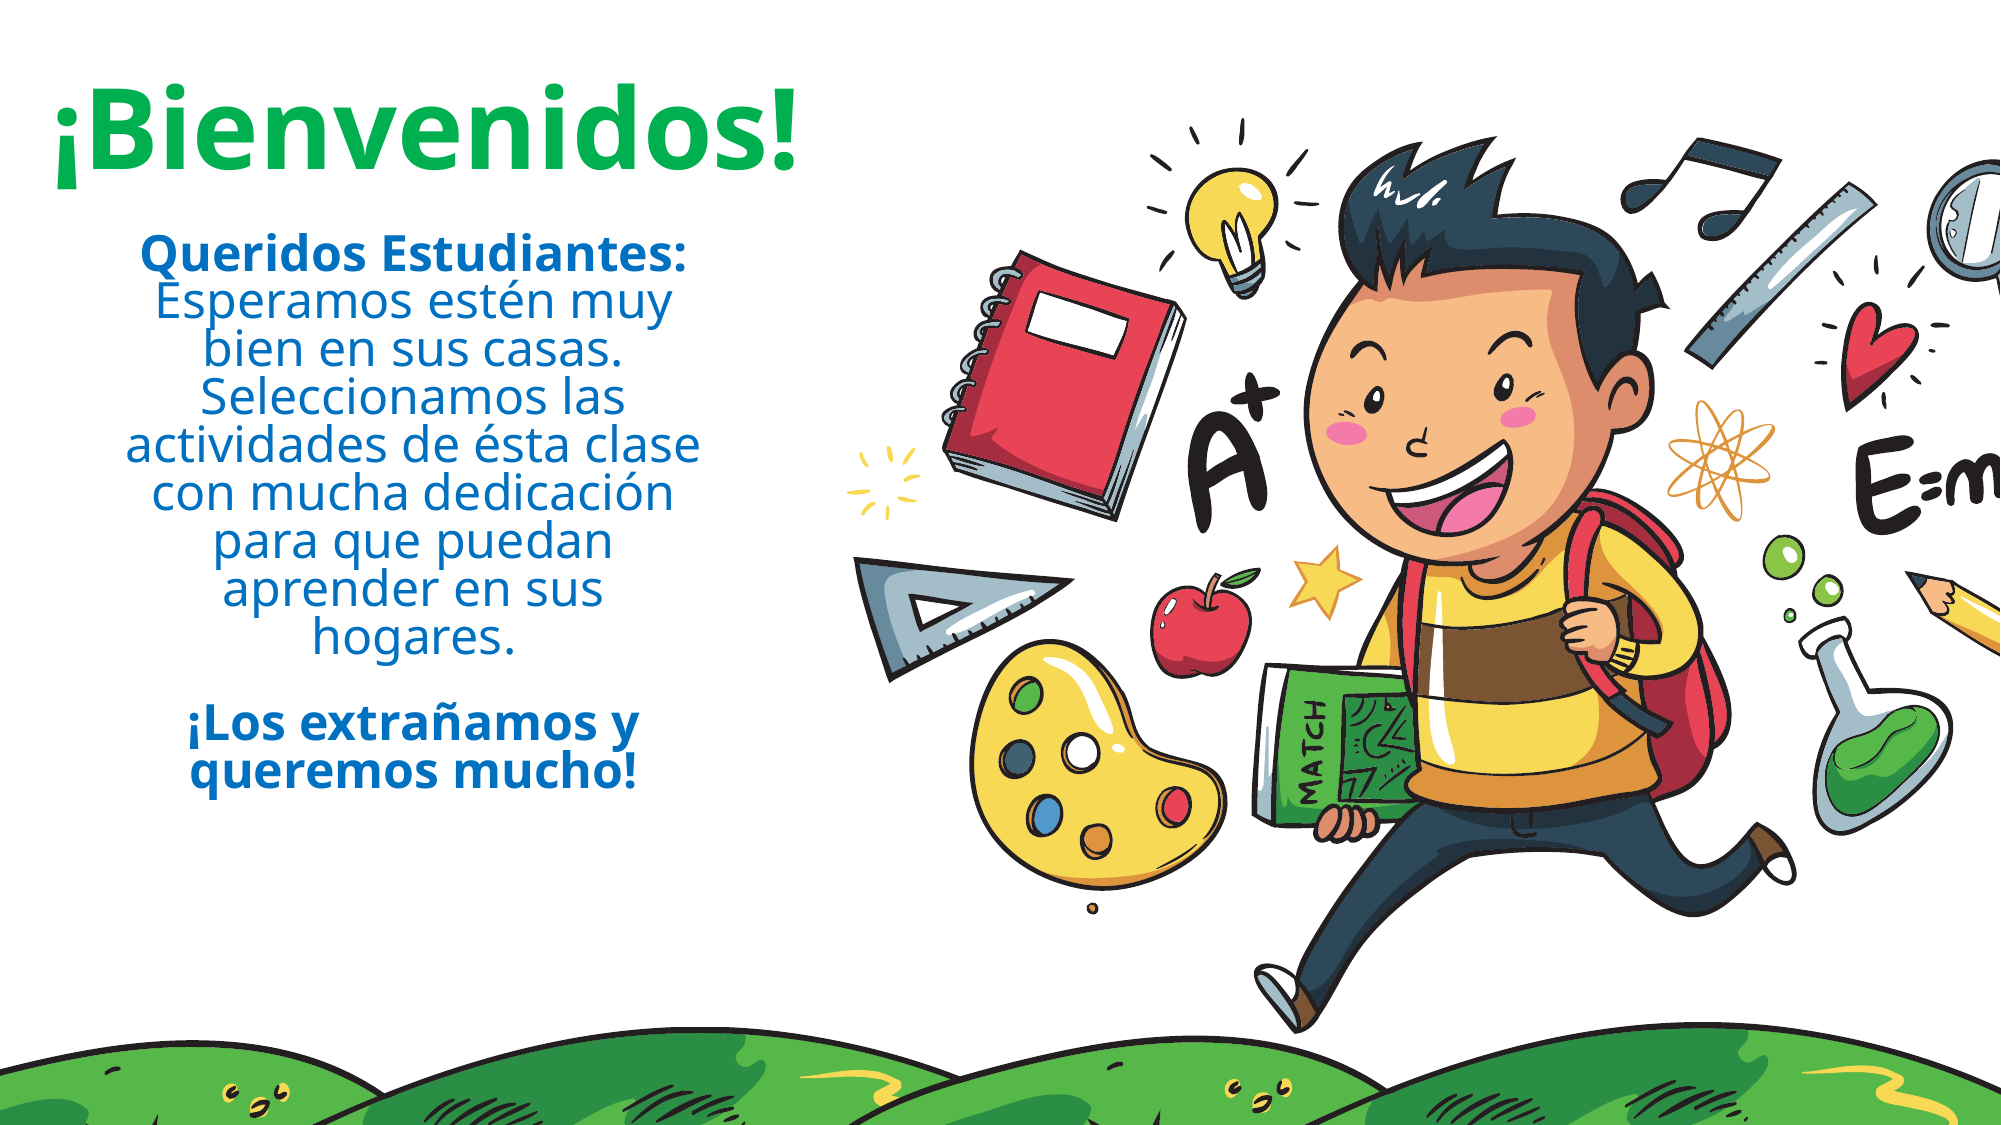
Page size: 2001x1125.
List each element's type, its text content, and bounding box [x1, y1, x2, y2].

text_box [1319, 809, 1337, 838]
text_box [1085, 827, 1109, 851]
text_box [1391, 719, 1407, 740]
text_box [1881, 391, 1887, 410]
text_box [969, 638, 1228, 891]
text_box [1434, 591, 1443, 625]
text_box [1460, 569, 1540, 601]
text_box [1422, 551, 1565, 626]
text_box [1156, 843, 1197, 869]
text_box [1285, 149, 1309, 177]
text_box [1378, 765, 1411, 791]
text_box [1826, 724, 1938, 814]
text_box [962, 350, 987, 373]
text_box [1103, 305, 1175, 513]
text_box [971, 263, 1170, 490]
text_box [1644, 667, 1706, 798]
text_box [1580, 656, 1618, 696]
text_box [1150, 572, 1252, 679]
text_box [1767, 208, 1858, 290]
text_box [1904, 571, 2000, 657]
text_box [945, 589, 1035, 636]
text_box [1350, 260, 1649, 579]
text_box [1832, 270, 1845, 286]
text_box [1310, 290, 1574, 559]
text_box [1514, 795, 1650, 830]
text_box [1230, 277, 1240, 283]
text_box [1165, 790, 1188, 821]
text_box [886, 446, 894, 463]
text_box [1293, 201, 1320, 207]
text_box [1625, 184, 1663, 209]
text_box [1016, 683, 1040, 711]
text_box [1611, 596, 1629, 637]
text_box [1046, 834, 1211, 886]
text_box [885, 505, 890, 521]
text_box [1154, 589, 1248, 661]
text_box [1610, 672, 1622, 678]
text_box [1811, 574, 1844, 608]
text_box [1768, 858, 1791, 880]
text_box [1687, 140, 1778, 176]
text_box [1300, 760, 1323, 777]
text_box [1931, 165, 2000, 277]
text_box [1418, 625, 1434, 695]
text_box [1847, 355, 1901, 401]
text_box [1368, 438, 1514, 538]
text_box [1298, 779, 1324, 805]
text_box [1025, 793, 1064, 838]
text_box [1165, 600, 1175, 614]
text_box [1632, 600, 1657, 639]
text_box [1964, 223, 2000, 266]
text_box [1833, 642, 1949, 770]
text_box [888, 572, 1057, 662]
text_box [1503, 378, 1509, 388]
text_box [1277, 758, 1322, 823]
text_box [1921, 486, 1943, 501]
text_box [1578, 502, 1669, 565]
text_box [953, 381, 975, 402]
text_box [1189, 171, 1274, 276]
text_box [1588, 492, 1678, 562]
text_box [1230, 372, 1281, 422]
text_box [1150, 154, 1172, 172]
text_box [1301, 803, 1750, 991]
text_box [1910, 374, 1922, 385]
text_box [1349, 699, 1377, 727]
text_box [1439, 808, 1511, 829]
text_box [1536, 392, 1545, 398]
text_box [1343, 410, 1355, 418]
text_box [1155, 786, 1192, 829]
text_box [977, 321, 1001, 341]
text_box [1942, 175, 2000, 264]
text_box [1418, 607, 1565, 630]
text_box [1142, 749, 1221, 840]
text_box [1362, 615, 1390, 665]
text_box [1765, 537, 1803, 578]
text_box [1366, 813, 1374, 832]
text_box [1493, 373, 1514, 402]
text_box [1620, 137, 1783, 242]
text_box [1683, 181, 1879, 371]
text_box [1873, 255, 1879, 275]
text_box [1667, 400, 1776, 522]
text_box [1801, 620, 1849, 656]
text_box [1432, 197, 1441, 206]
text_box [1347, 670, 1401, 675]
text_box [1236, 179, 1265, 204]
text_box [1785, 610, 1794, 621]
text_box [1134, 310, 1184, 431]
text_box [1940, 616, 2000, 653]
text_box [1783, 608, 1797, 624]
text_box [1224, 216, 1252, 272]
text_box [1443, 611, 1590, 702]
text_box [861, 501, 876, 516]
text_box [902, 448, 916, 466]
text_box [1614, 676, 1641, 704]
text_box [1919, 578, 1953, 613]
text_box [941, 249, 1188, 523]
text_box [1258, 668, 1287, 790]
text_box [1960, 596, 2000, 623]
text_box [1416, 179, 1448, 209]
text_box [1487, 330, 1533, 355]
text_box [859, 451, 869, 468]
text_box [1350, 340, 1387, 361]
text_box [1629, 638, 1697, 675]
text_box [1373, 391, 1380, 401]
text_box [1825, 582, 1839, 596]
text_box [1406, 426, 1428, 458]
text_box [1945, 189, 1966, 257]
text_box [1564, 602, 1616, 648]
text_box [853, 557, 1076, 684]
text_box [897, 496, 917, 503]
text_box [1262, 968, 1295, 999]
text_box [946, 254, 1104, 496]
text_box [1847, 307, 1915, 378]
text_box [1540, 557, 1546, 566]
text_box [1158, 790, 1170, 825]
text_box [1610, 663, 1625, 670]
text_box [1821, 322, 1838, 330]
text_box [1907, 265, 1925, 288]
text_box [1600, 527, 1698, 660]
text_box [846, 117, 2000, 1022]
text_box [1233, 282, 1255, 292]
text_box [1207, 578, 1216, 607]
text_box [1429, 628, 1444, 697]
text_box [1295, 989, 1315, 1022]
text_box [1429, 699, 1456, 765]
text_box [1240, 290, 1254, 296]
text_box [908, 593, 974, 633]
text_box [1246, 278, 1260, 283]
text_box [1288, 543, 1364, 622]
text_box [1351, 810, 1361, 837]
text_box [1349, 145, 1619, 287]
text_box [1701, 646, 1726, 740]
text_box [1919, 471, 1942, 485]
text_box [1613, 656, 1631, 665]
text_box [1297, 551, 1355, 614]
text_box [1588, 534, 1664, 634]
text_box [1079, 823, 1113, 861]
text_box [948, 452, 1111, 517]
text_box [846, 489, 871, 495]
text_box [1279, 671, 1405, 809]
text_box [1409, 735, 1657, 808]
text_box [1403, 561, 1424, 688]
text_box [1798, 615, 1954, 836]
text_box [1060, 732, 1101, 775]
text_box [998, 739, 1036, 780]
text_box [1285, 240, 1301, 251]
text_box [1990, 208, 2000, 254]
text_box [1751, 828, 1782, 860]
text_box [1569, 511, 1600, 598]
text_box [1006, 743, 1032, 773]
text_box [1146, 205, 1168, 215]
text_box [1189, 126, 1200, 145]
text_box [1251, 136, 1797, 1022]
text_box [1762, 534, 1806, 581]
text_box [1372, 803, 1417, 818]
text_box [1398, 495, 1457, 531]
text_box [1239, 117, 1245, 146]
text_box [1043, 657, 1114, 734]
text_box [860, 564, 917, 672]
text_box [1612, 696, 1666, 732]
text_box [1027, 292, 1127, 356]
text_box Queridos Estudiantes: Esperamos estén muy bien en sus casas. Seleccionamos las actividades de ésta clase con mucha dedicación para que puedan aprender en sus hogares. ¡Los extrañamos y queremos mucho! [104, 225, 724, 806]
text_box [1832, 707, 1937, 780]
text_box [1616, 639, 1635, 657]
text_box [1362, 723, 1391, 759]
text_box [1724, 186, 1873, 321]
text_box [1344, 697, 1416, 799]
text_box [1945, 453, 2000, 506]
text_box [1441, 488, 1502, 532]
text_box [1814, 577, 1841, 605]
text_box [1159, 250, 1175, 272]
text_box [1258, 975, 1296, 1022]
text_box ¡Bienvenidos! [18, 108, 842, 191]
text_box [1363, 386, 1385, 414]
text_box [1258, 726, 1272, 819]
text_box [1334, 809, 1349, 838]
text_box [1344, 202, 1659, 381]
text_box [1342, 782, 1351, 799]
text_box [1690, 301, 1768, 364]
text_box [1109, 679, 1156, 755]
text_box [885, 570, 929, 663]
text_box [1481, 461, 1507, 484]
text_box [1112, 743, 1125, 753]
text_box [1310, 838, 1588, 1007]
text_box [1569, 635, 1616, 660]
text_box [1948, 179, 1980, 261]
text_box [1500, 406, 1536, 428]
text_box [1417, 731, 1647, 777]
text_box [1943, 585, 2000, 643]
text_box [1571, 693, 1643, 766]
text_box [1008, 675, 1044, 715]
text_box [1326, 421, 1367, 446]
text_box [1911, 575, 1925, 588]
text_box [1184, 167, 1279, 300]
text_box [1702, 214, 1742, 237]
text_box [1192, 602, 1209, 613]
text_box [944, 408, 966, 425]
text_box [1301, 738, 1324, 758]
text_box [1305, 722, 1324, 740]
text_box [1645, 840, 1759, 911]
text_box [1187, 411, 1268, 534]
text_box [1930, 322, 1951, 328]
text_box [1841, 301, 1919, 413]
text_box [993, 269, 1021, 290]
text_box [1608, 376, 1639, 411]
text_box [1782, 546, 1798, 563]
text_box [1252, 272, 1262, 280]
text_box [983, 298, 1010, 316]
picture [0, 1022, 2000, 1125]
text_box [1238, 182, 1262, 201]
text_box [1603, 594, 1627, 602]
text_box [1220, 567, 1261, 589]
text_box [1935, 171, 2000, 271]
text_box [1392, 445, 1507, 503]
text_box [1525, 390, 1542, 402]
text_box [1853, 720, 1917, 770]
text_box [1735, 290, 1744, 301]
text_box [1926, 159, 2000, 296]
text_box [1418, 689, 1599, 773]
text_box [903, 474, 921, 483]
text_box [1413, 685, 1595, 705]
text_box [1686, 660, 1709, 756]
text_box [1129, 307, 1178, 471]
text_box [1855, 435, 1922, 536]
text_box [1086, 902, 1099, 915]
text_box [1384, 590, 1400, 666]
text_box [1395, 190, 1421, 206]
text_box [1025, 291, 1129, 359]
text_box [1373, 165, 1396, 199]
text_box [1620, 647, 1634, 653]
text_box [1240, 263, 1261, 279]
text_box [1035, 799, 1060, 833]
text_box [1816, 638, 1948, 831]
text_box [1814, 360, 1828, 365]
text_box [1303, 700, 1326, 720]
text_box [1156, 650, 1238, 675]
text_box [1427, 513, 1578, 596]
text_box [975, 645, 1218, 878]
